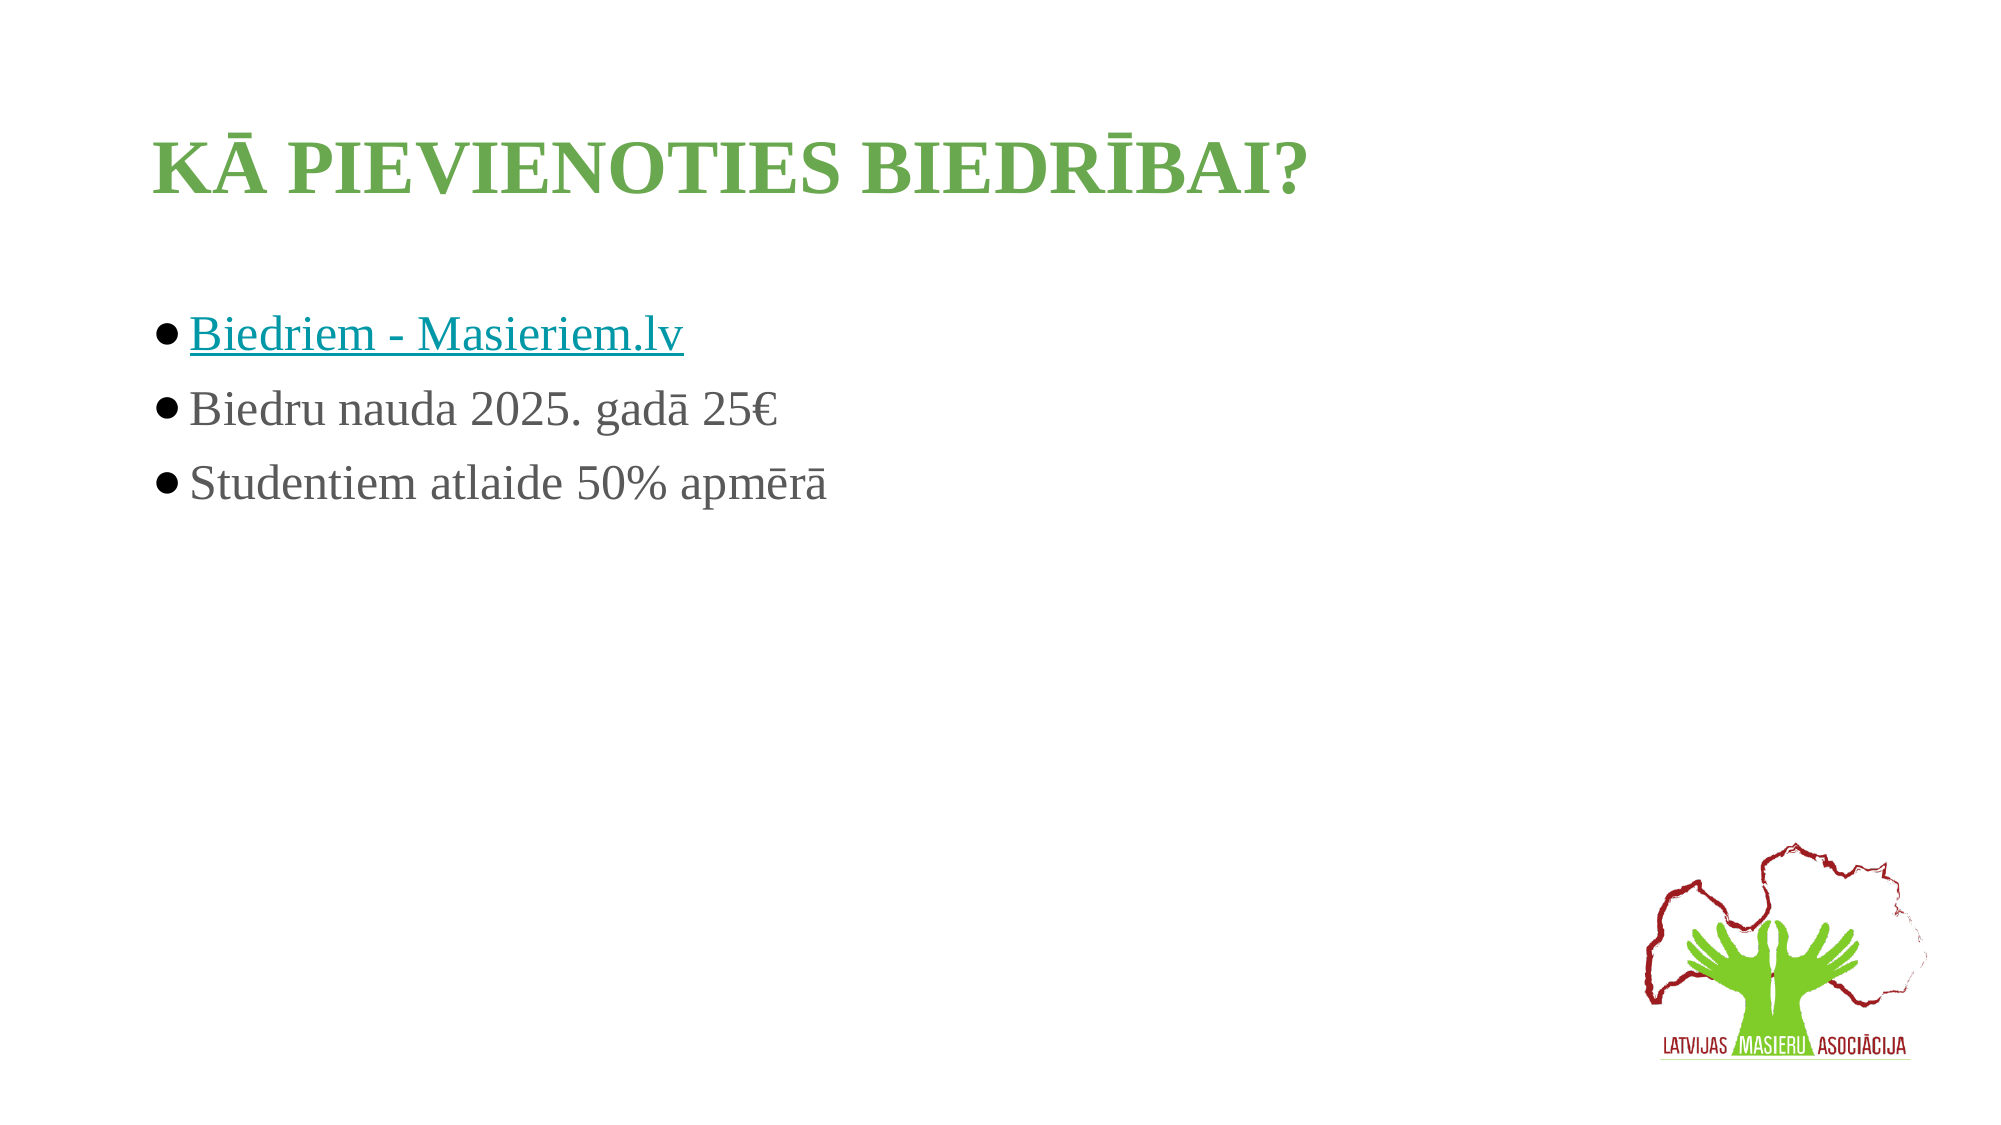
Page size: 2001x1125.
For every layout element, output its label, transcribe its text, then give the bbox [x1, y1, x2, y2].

picture [1618, 803, 1959, 1125]
title KĀ PIEVIENOTIES BIEDRĪBAI? [137, 59, 1863, 278]
list Biedriem - Masieriem.lv Biedru nauda 2025. gadā 25€ Studentiem atlaide 50% apmērā [137, 299, 1863, 1014]
